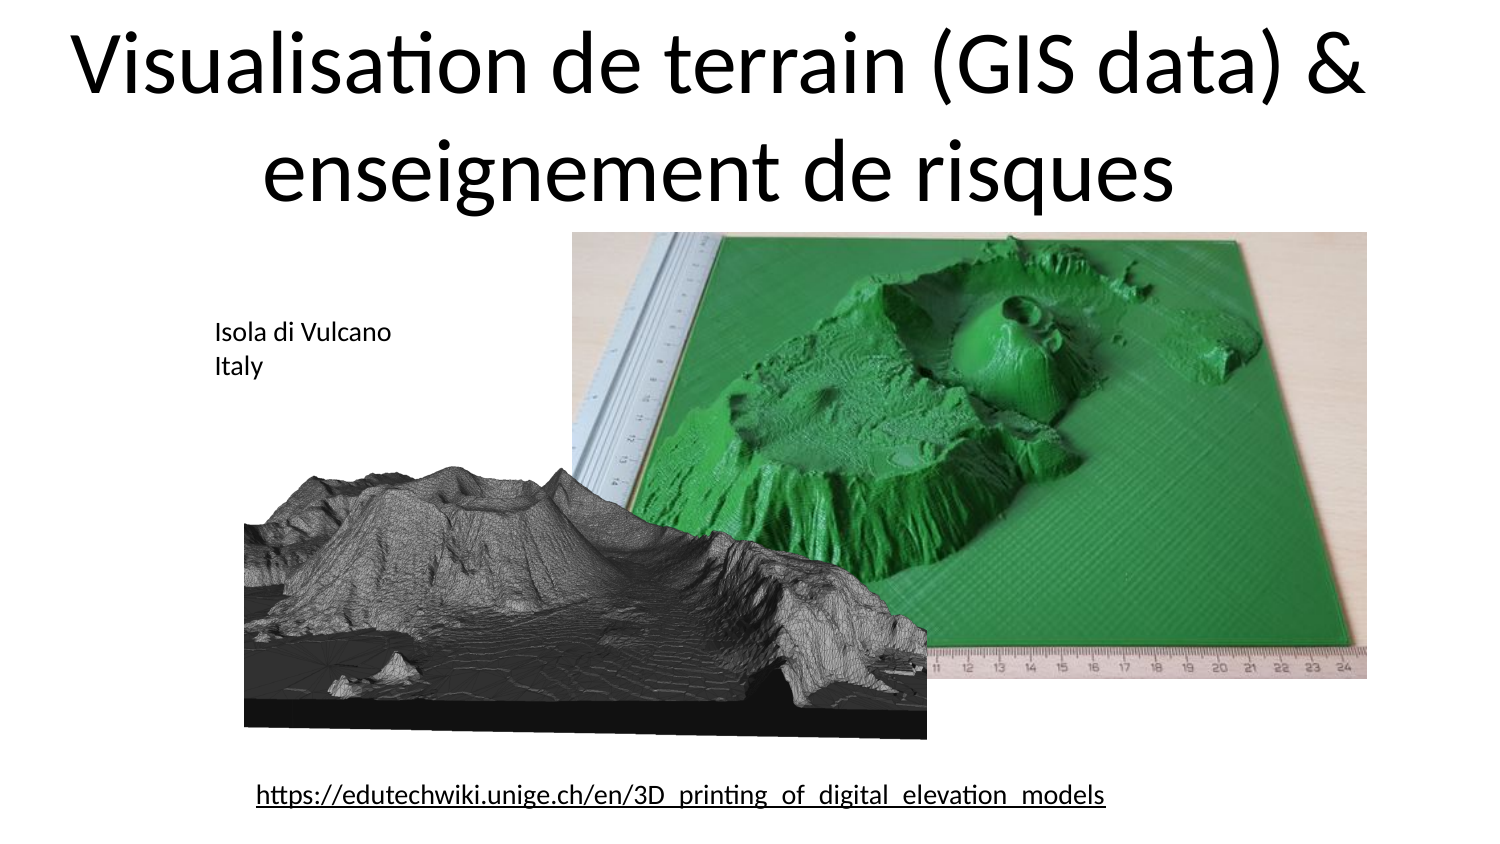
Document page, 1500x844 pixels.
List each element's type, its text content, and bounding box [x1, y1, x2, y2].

text_box Isola di Vulcano Italy [199, 306, 408, 389]
picture [244, 232, 1368, 751]
title Visualisation de terrain (GIS data) & enseignement de risques [0, 0, 1458, 227]
text_box https://edutechwiki.unige.ch/en/3D_printing_of_digital_elevation_models [241, 768, 1127, 818]
